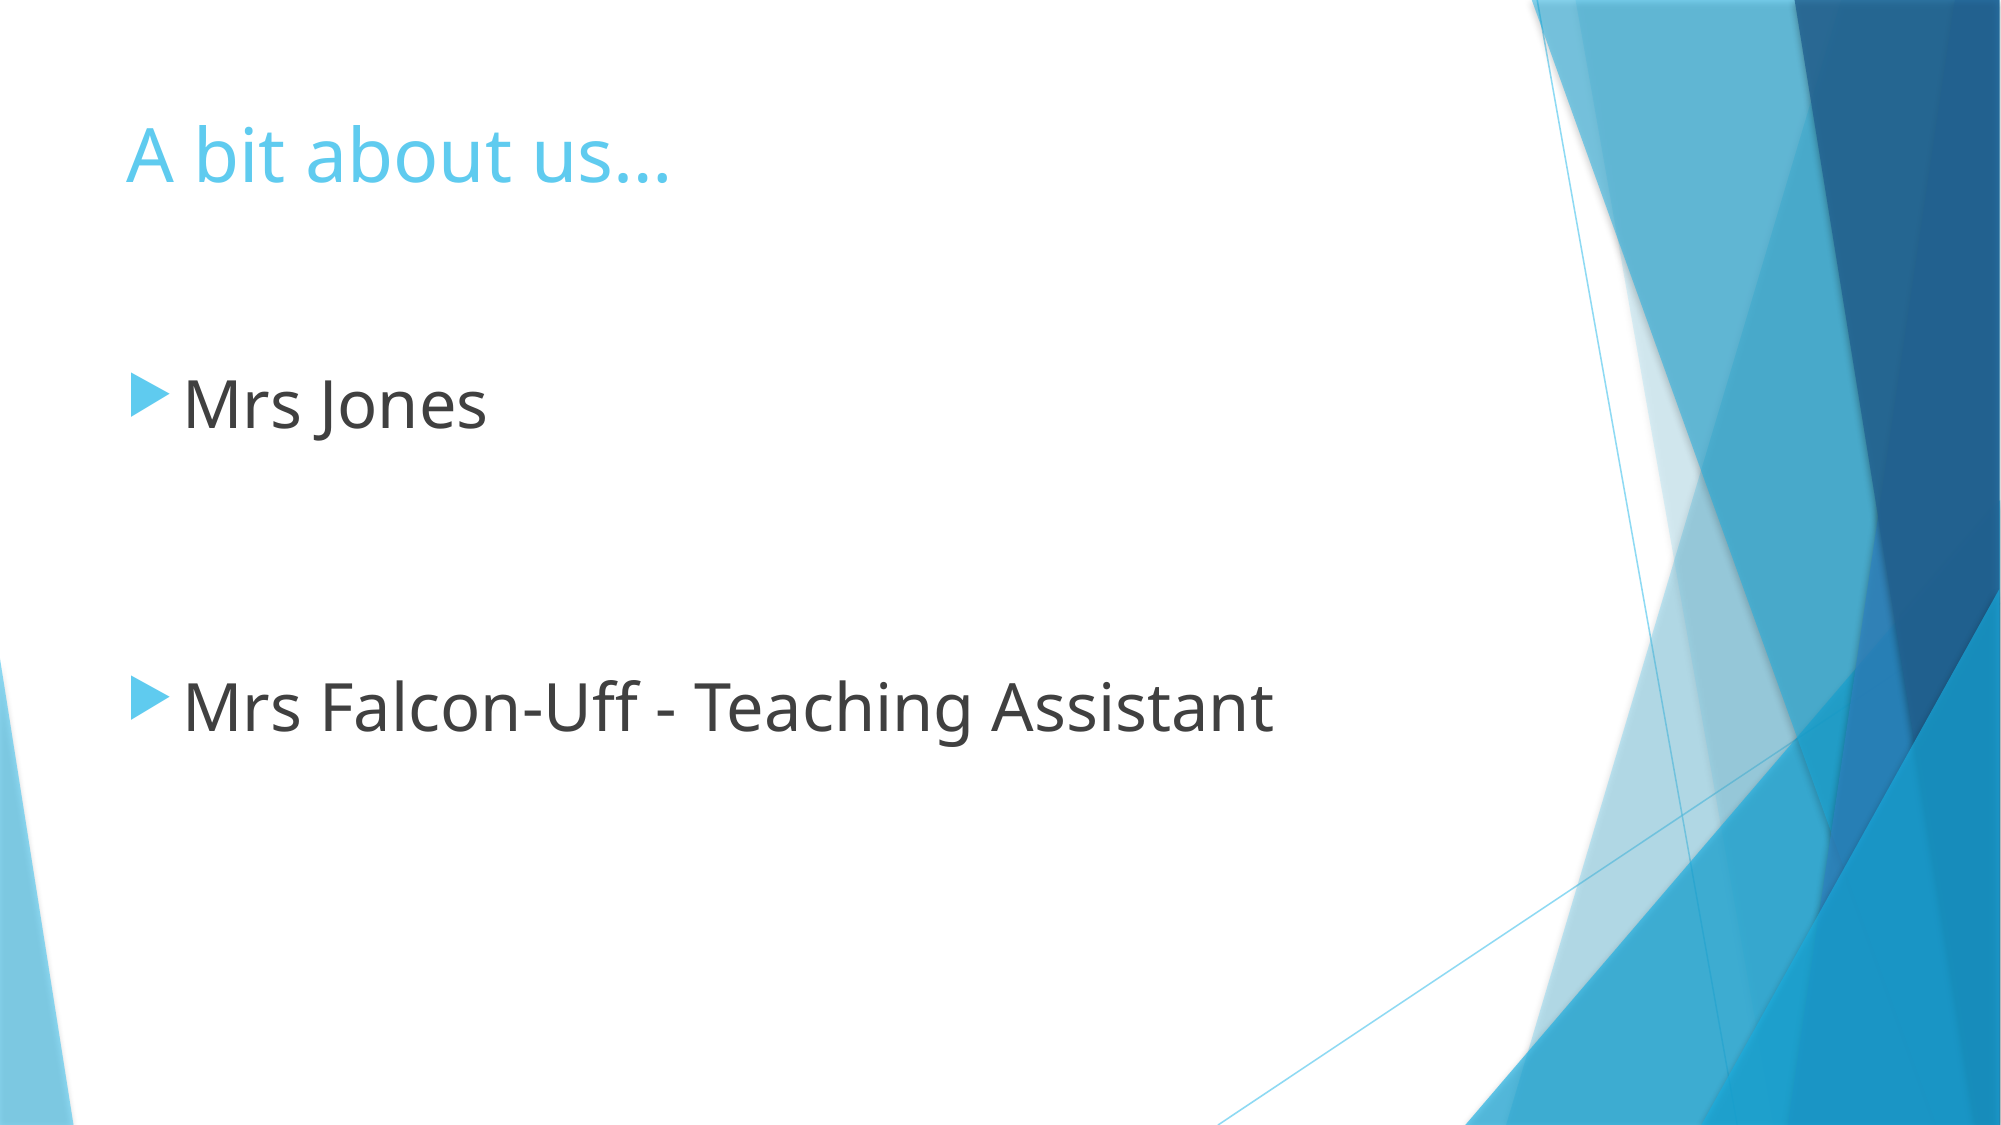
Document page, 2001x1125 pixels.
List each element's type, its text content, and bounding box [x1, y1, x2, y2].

list Mrs Jones Mrs Falcon-Uff - Teaching Assistant [111, 354, 1522, 992]
title A bit about us… [111, 99, 1522, 317]
